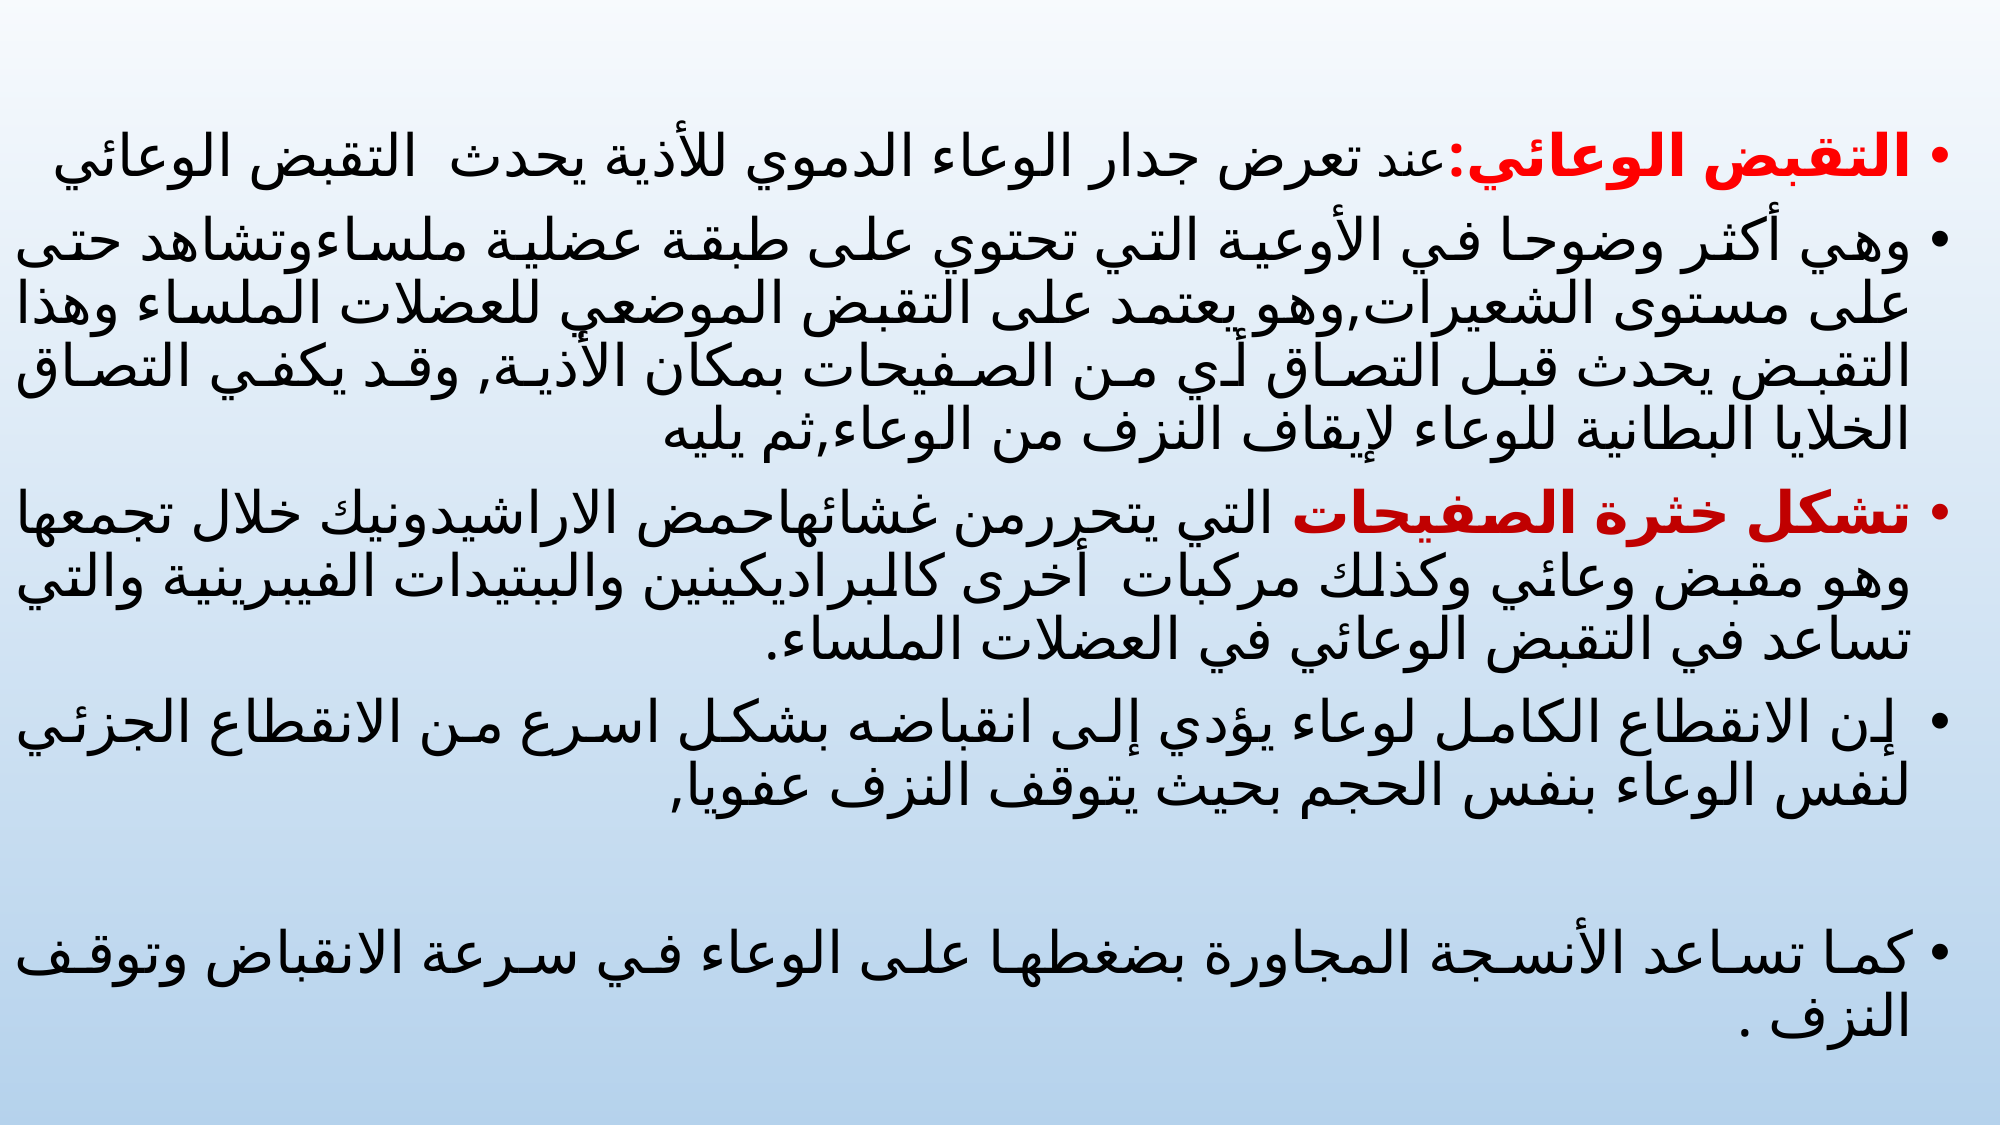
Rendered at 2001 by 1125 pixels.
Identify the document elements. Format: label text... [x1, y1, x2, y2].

list التقبض الوعائي:عند تعرض جدار الوعاء الدموي للأذية يحدث التقبض الوعائي وهي أكثر وضوحا في الأوعية التي تحتوي على طبقة عضلية ملساءوتشاهد حتى على مستوى الشعيرات,وهو يعتمد على التقبض الموضعي للعضلات الملساء وهذا التقبض يحدث قبل التصاق أي من الصفيحات بمكان الأذية, وقد يكفي التصاق الخلايا البطانية للوعاء لإيقاف النزف من الوعاء,ثم يليه تشكل خثرة الصفيحات التي يتحررمن غشائهاحمض الاراشيدونيك خلال تجمعها وهو مقبض وعائي وكذلك مركبات أخرى كالبراديكينين والببتيدات الفيبرينية والتي تساعد في التقبض الوعائي في العضلات الملساء. إن الانقطاع الكامل لوعاء يؤدي إلى انقباضه بشكل اسرع من الانقطاع الجزئي لنفس الوعاء بنفس الحجم بحيث يتوقف النزف عفويا, كما تساعد الأنسجة المجاورة بضغطها على الوعاء في سرعة الانقباض وتوقف النزف . [0, 118, 1966, 1014]
